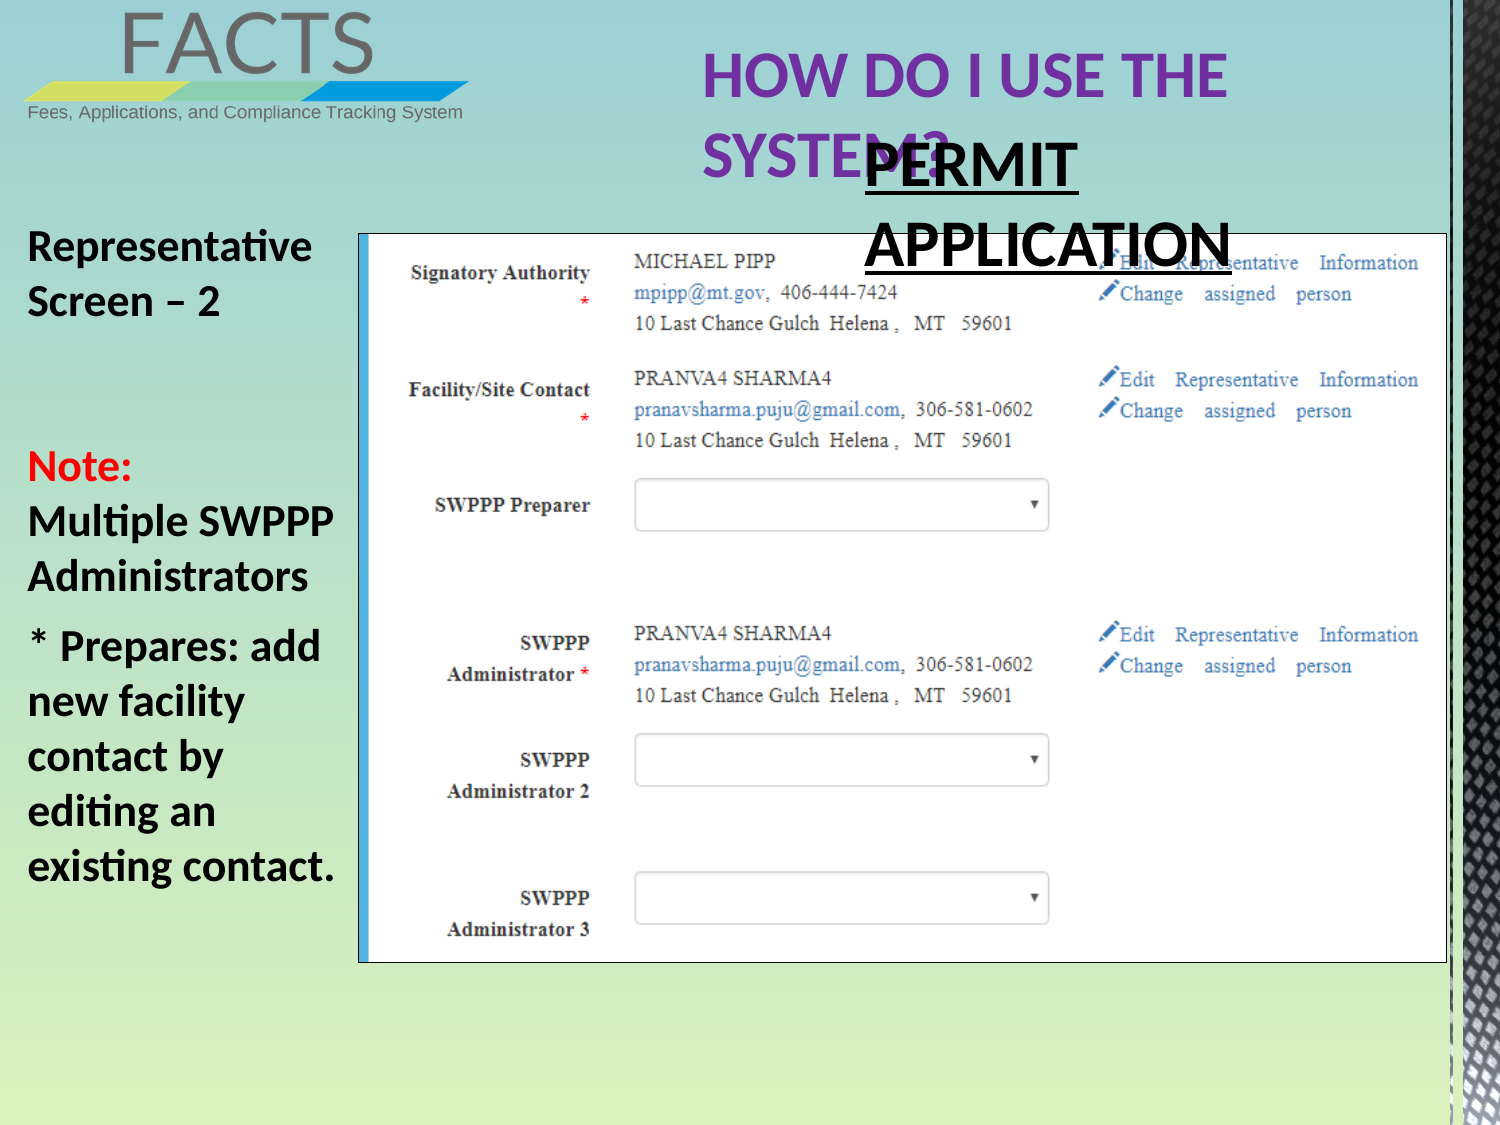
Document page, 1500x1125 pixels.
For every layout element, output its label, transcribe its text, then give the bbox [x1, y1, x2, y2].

text_box Permit Application [849, 112, 1400, 231]
picture [358, 0, 1500, 1125]
picture [12, 6, 477, 138]
text_box How do I use the system? [687, 23, 1400, 199]
text_box Representative Screen – 2 Note: Multiple SWPPP Administrators * Prepares: add new facility contact by editing an existing contact. [12, 208, 365, 898]
